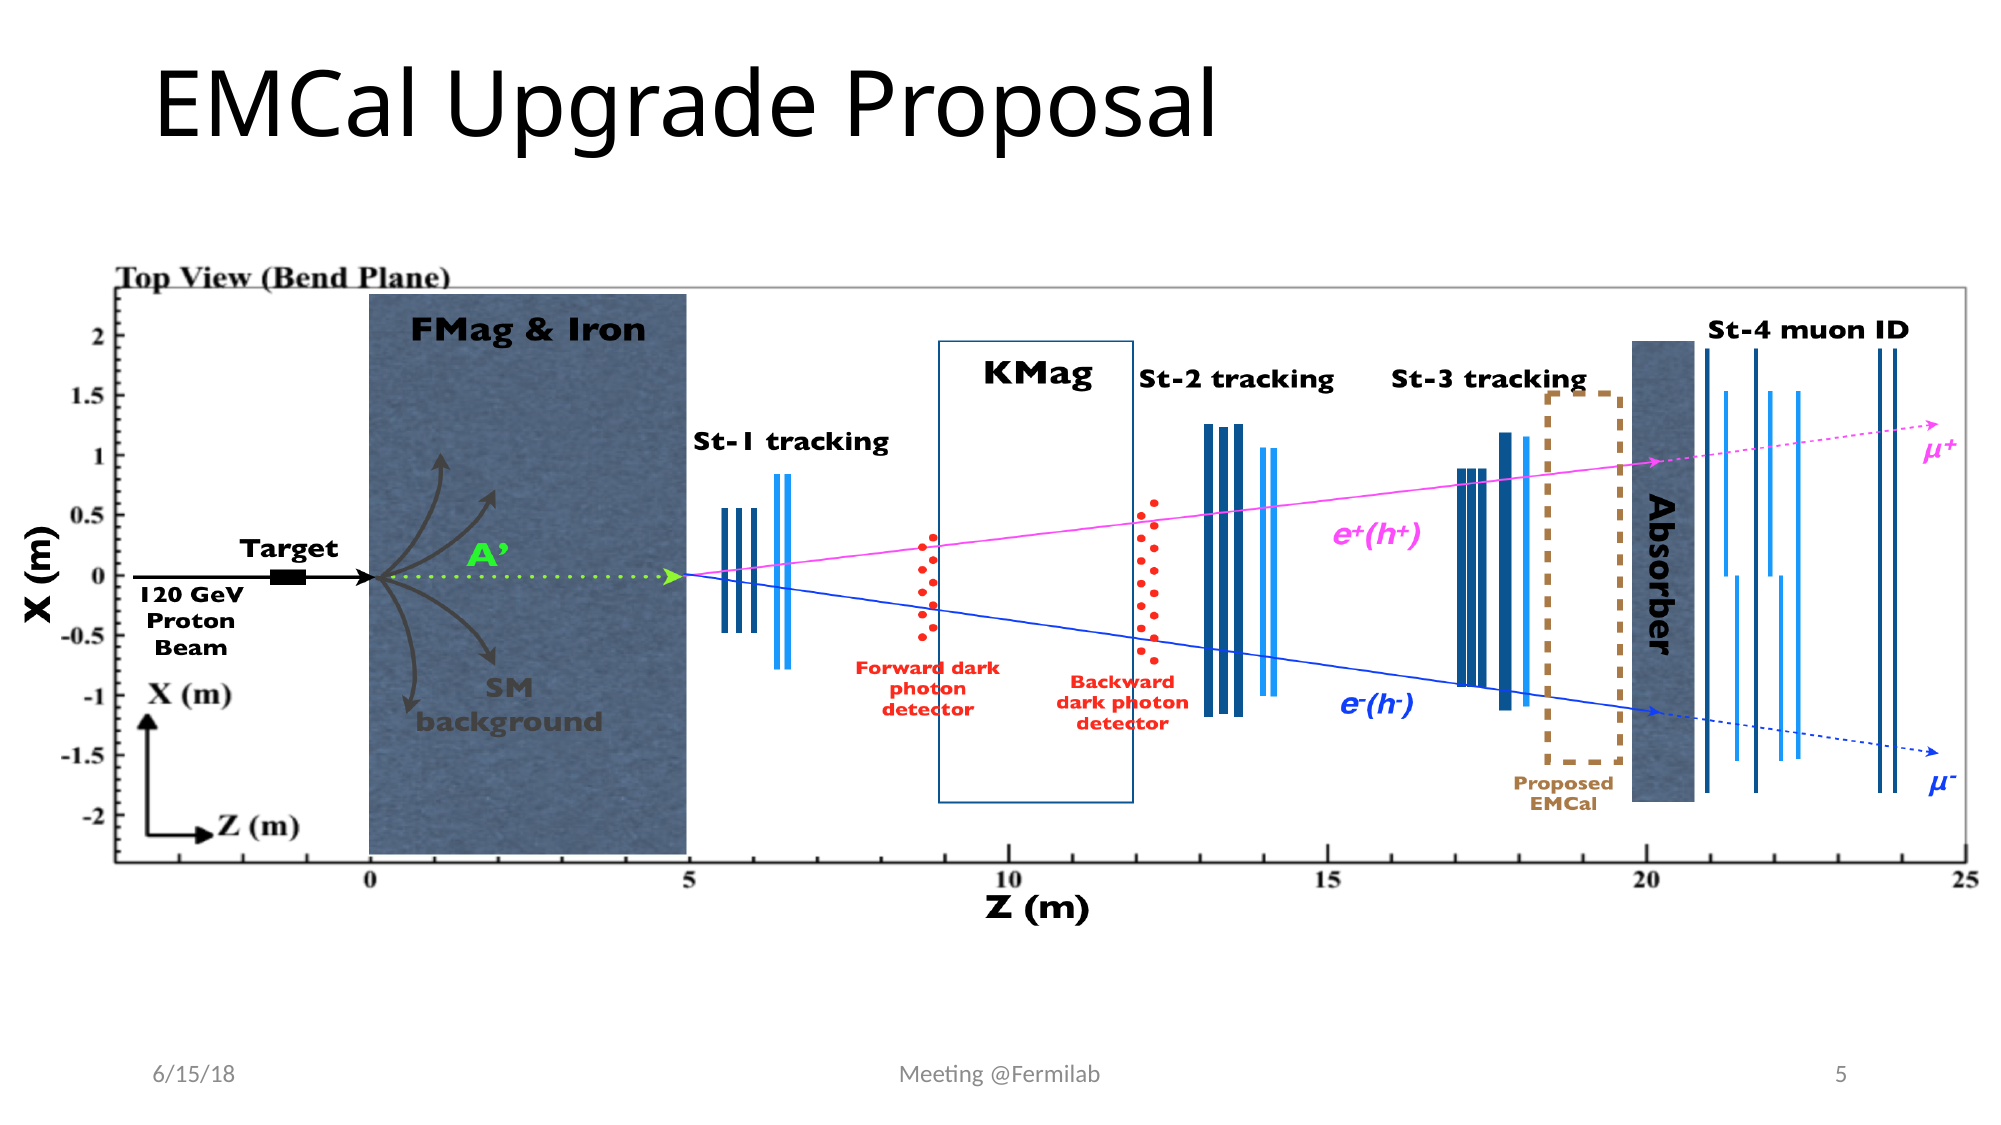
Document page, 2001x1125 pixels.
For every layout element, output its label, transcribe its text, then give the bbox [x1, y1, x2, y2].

picture [4, 240, 1996, 933]
slide_number 5 [1412, 1042, 1863, 1103]
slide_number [137, 1042, 588, 1103]
title EMCal Upgrade Proposal [137, 43, 1863, 170]
footer Meeting @Fermilab [662, 1042, 1338, 1103]
